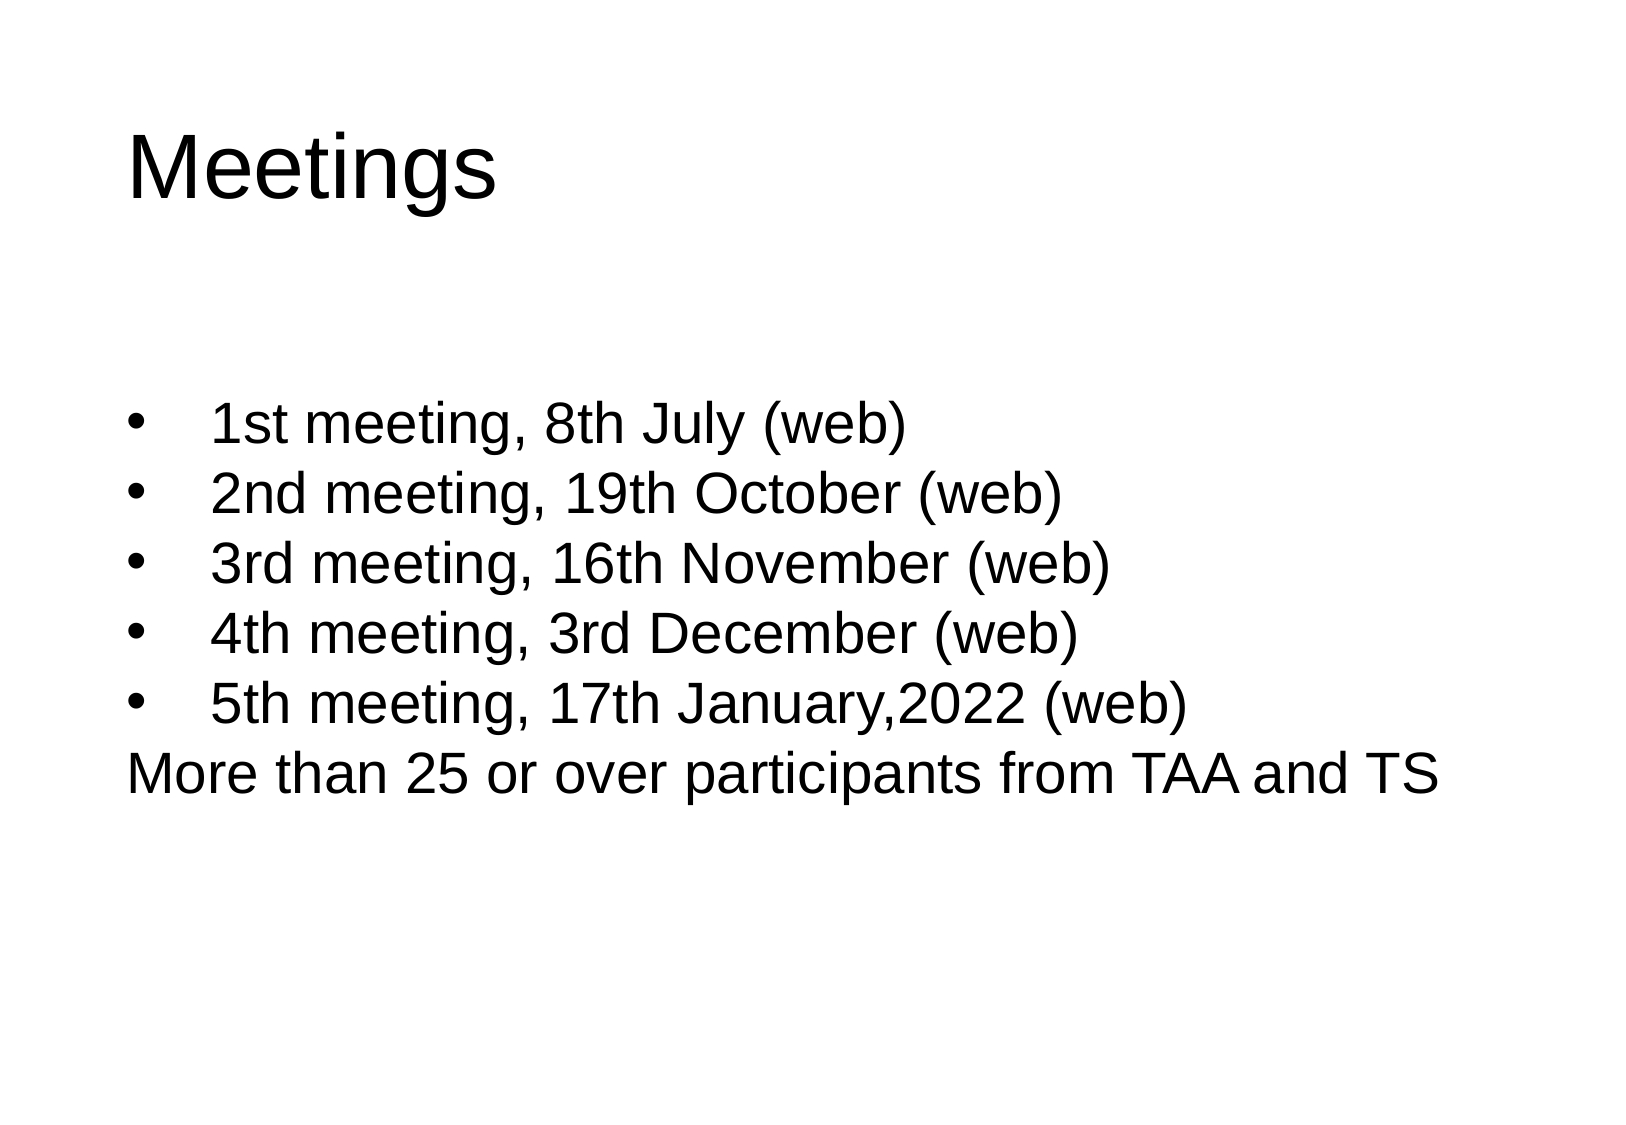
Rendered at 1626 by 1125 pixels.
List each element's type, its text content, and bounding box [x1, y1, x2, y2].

title Meetings [111, 59, 1514, 278]
text_box 1st meeting, 8th July (web) 2nd meeting, 19th October (web) 3rd meeting, 16th November (web) 4th meeting, 3rd December (web) 5th meeting, 17th January,2022 (web) More than 25 or over participants from TAA and TS [111, 378, 1514, 883]
